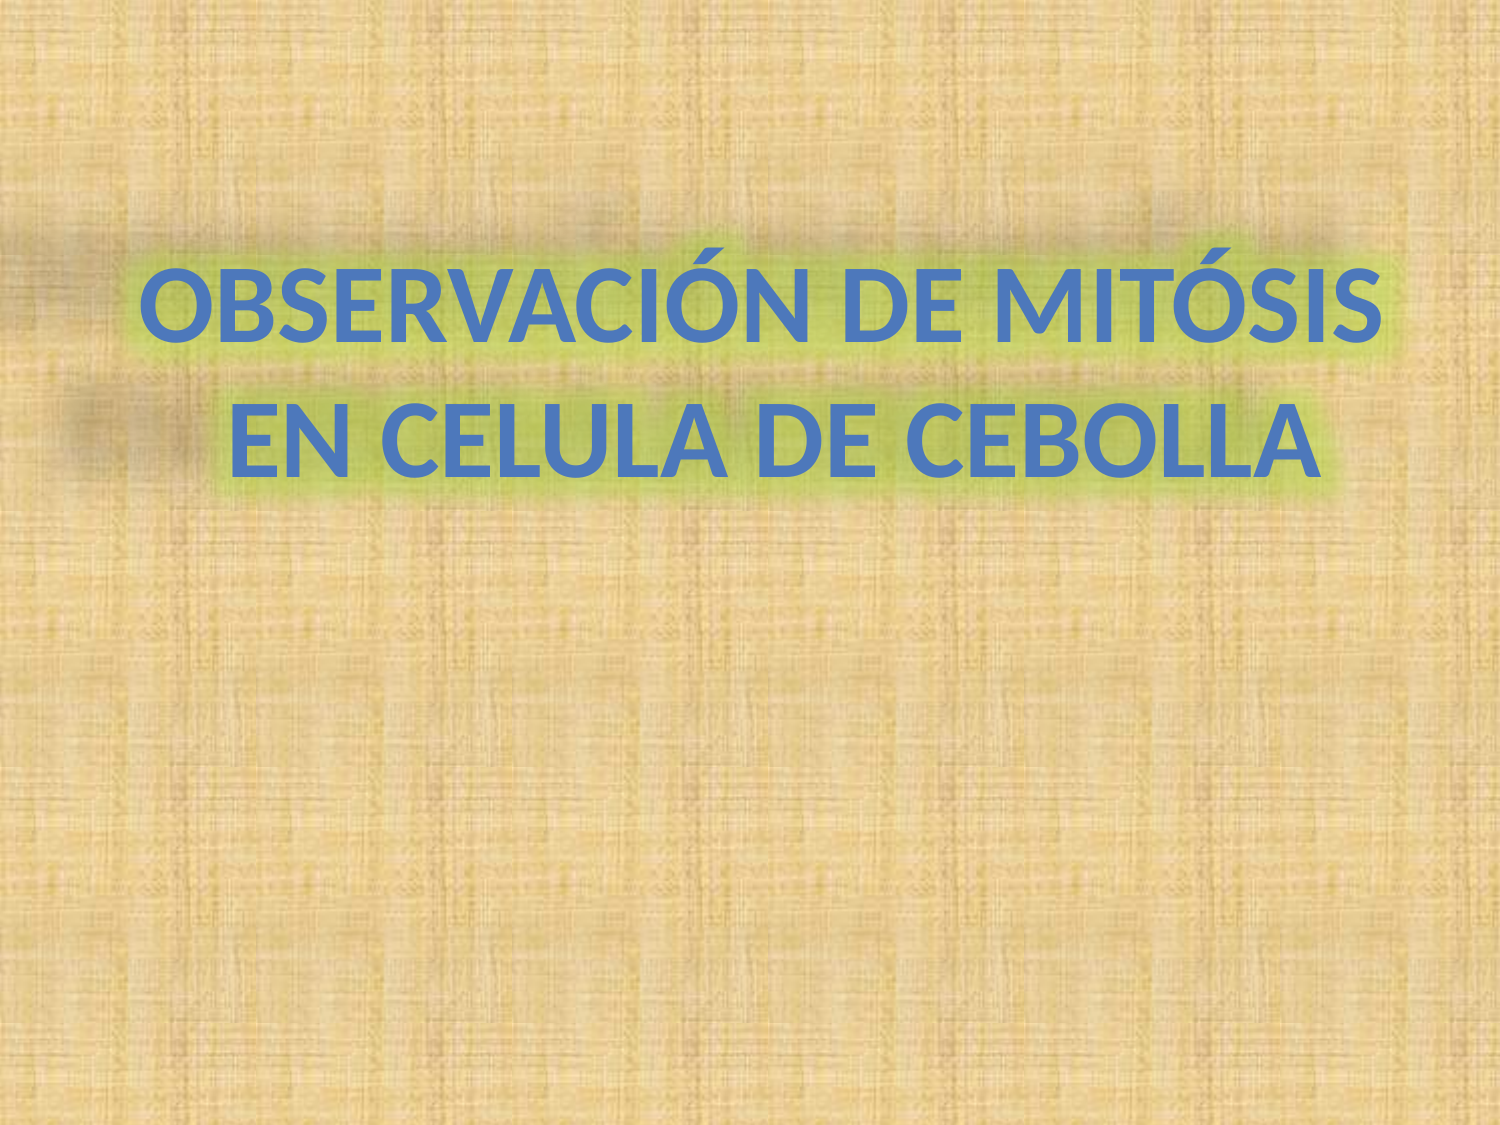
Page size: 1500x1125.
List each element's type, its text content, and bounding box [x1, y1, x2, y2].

text_box OBSERVACIÓN DE MITÓSIS EN CELULA DE CEBOLLA [117, 222, 1432, 508]
picture [0, 0, 1500, 1125]
